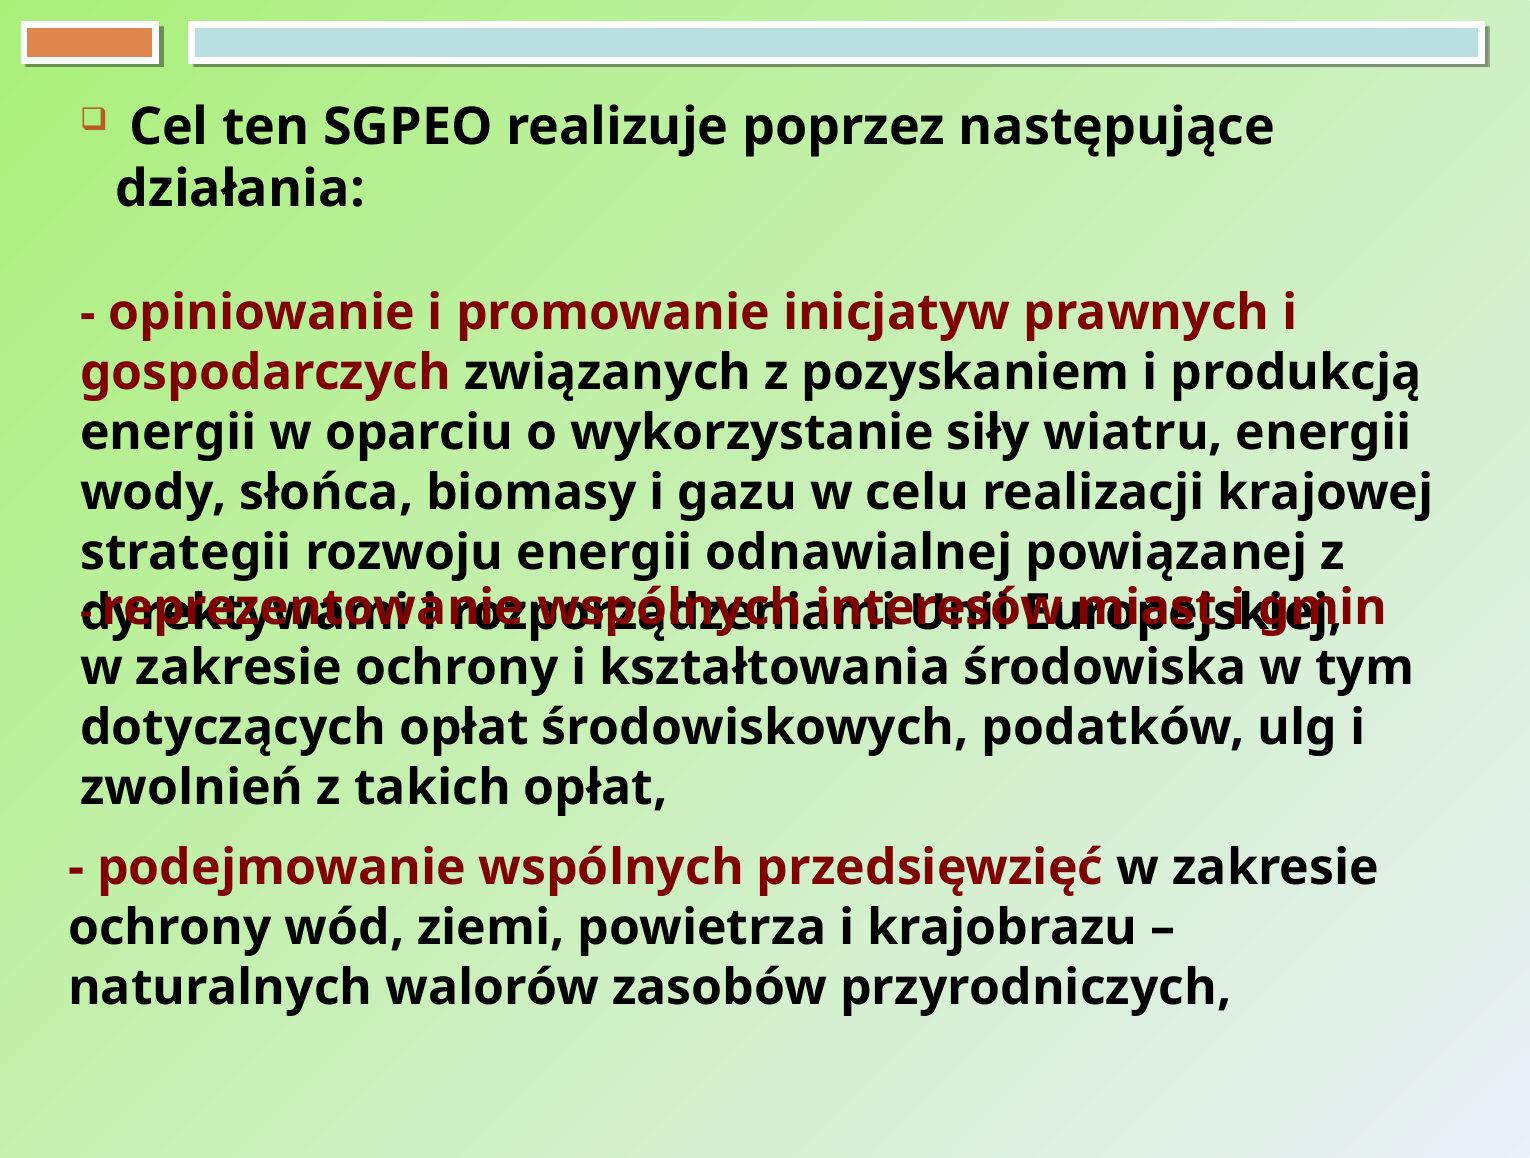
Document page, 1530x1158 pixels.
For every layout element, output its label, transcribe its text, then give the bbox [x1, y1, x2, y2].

text_box [23, 24, 156, 61]
text_box Cel ten SGPEO realizuje poprzez następujące działania: - opiniowanie i promowanie inicjatyw prawnych i gospodarczych związanych z pozyskaniem i produkcją energii w oparciu o wykorzystanie siły wiatru, energii wody, słońca, biomasy i gazu w celu realizacji krajowej strategii rozwoju energii odnawialnej powiązanej z dyrektywami i rozporządzeniami Unii Europejskiej, [64, 84, 1503, 795]
text_box - podejmowanie wspólnych przedsięwzięć w zakresie ochrony wód, ziemi, powietrza i krajobrazu – naturalnych walorów zasobów przyrodniczych, [52, 826, 1452, 1068]
text_box [191, 24, 1482, 61]
text_box - reprezentowanie wspólnych interesów miast i gmin w zakresie ochrony i kształtowania środowiska w tym dotyczących opłat środowiskowych, podatków, ulg i zwolnień z takich opłat, [64, 566, 1440, 826]
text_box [102, 38, 1467, 206]
